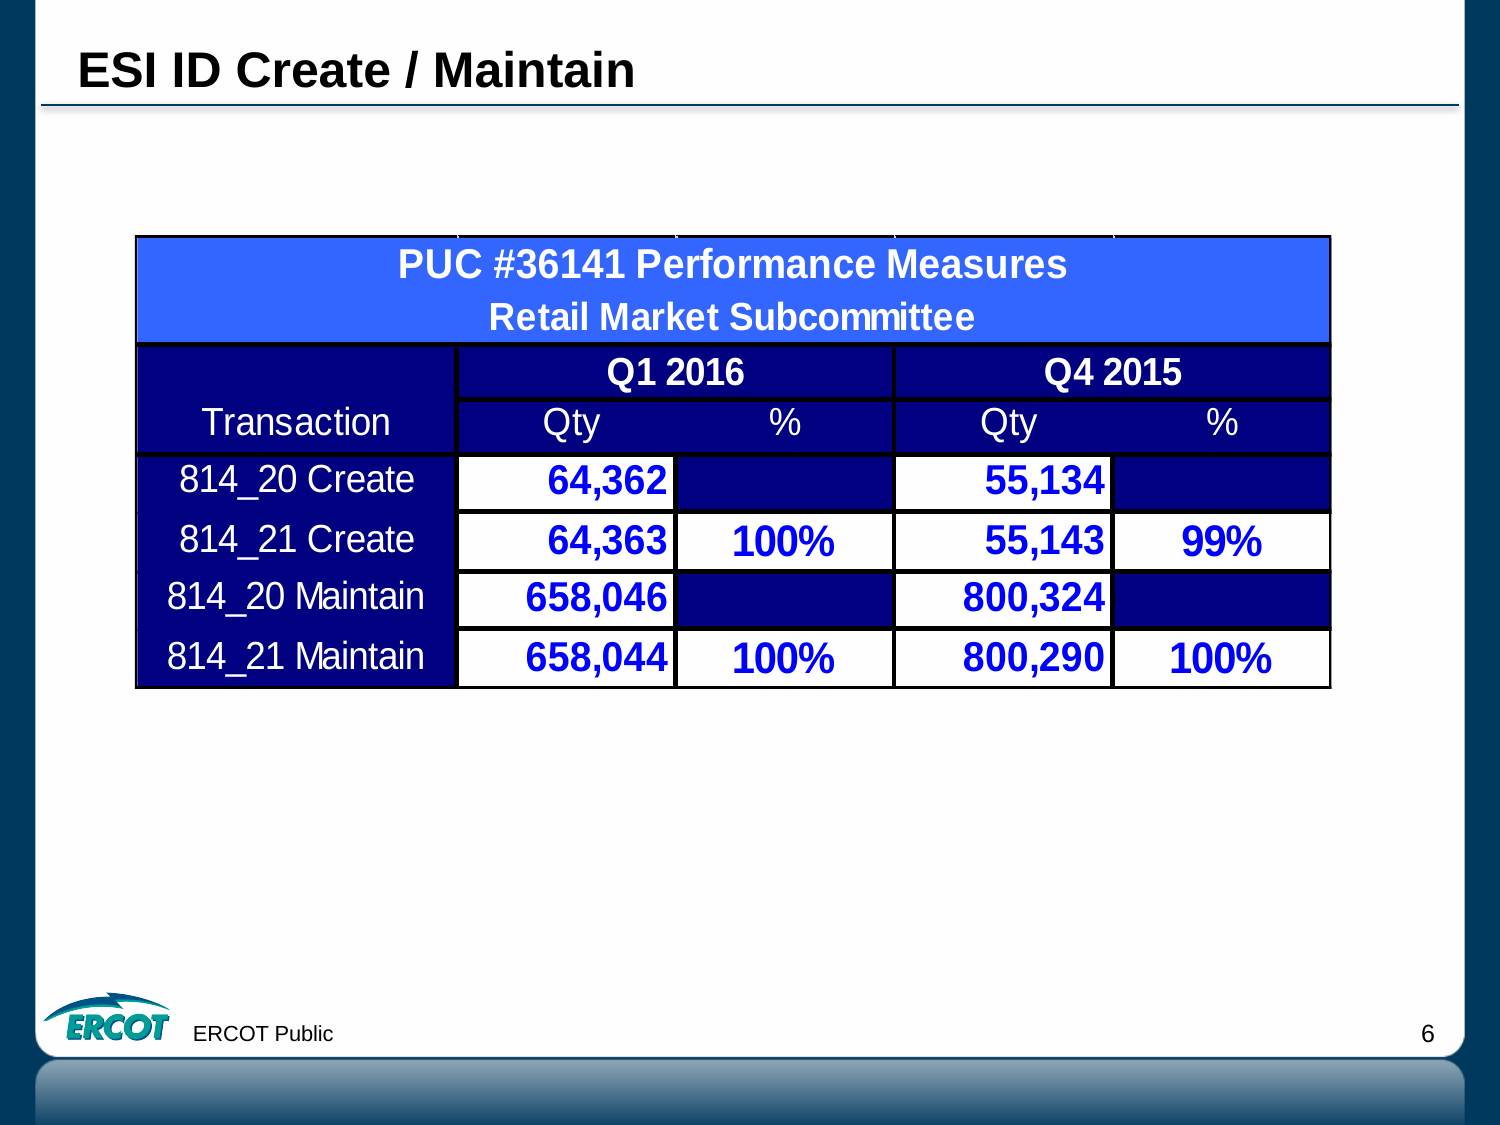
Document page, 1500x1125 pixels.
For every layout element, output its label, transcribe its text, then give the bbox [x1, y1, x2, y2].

picture [35, 0, 1465, 1125]
title ESI ID Create / Maintain [62, 29, 1450, 106]
